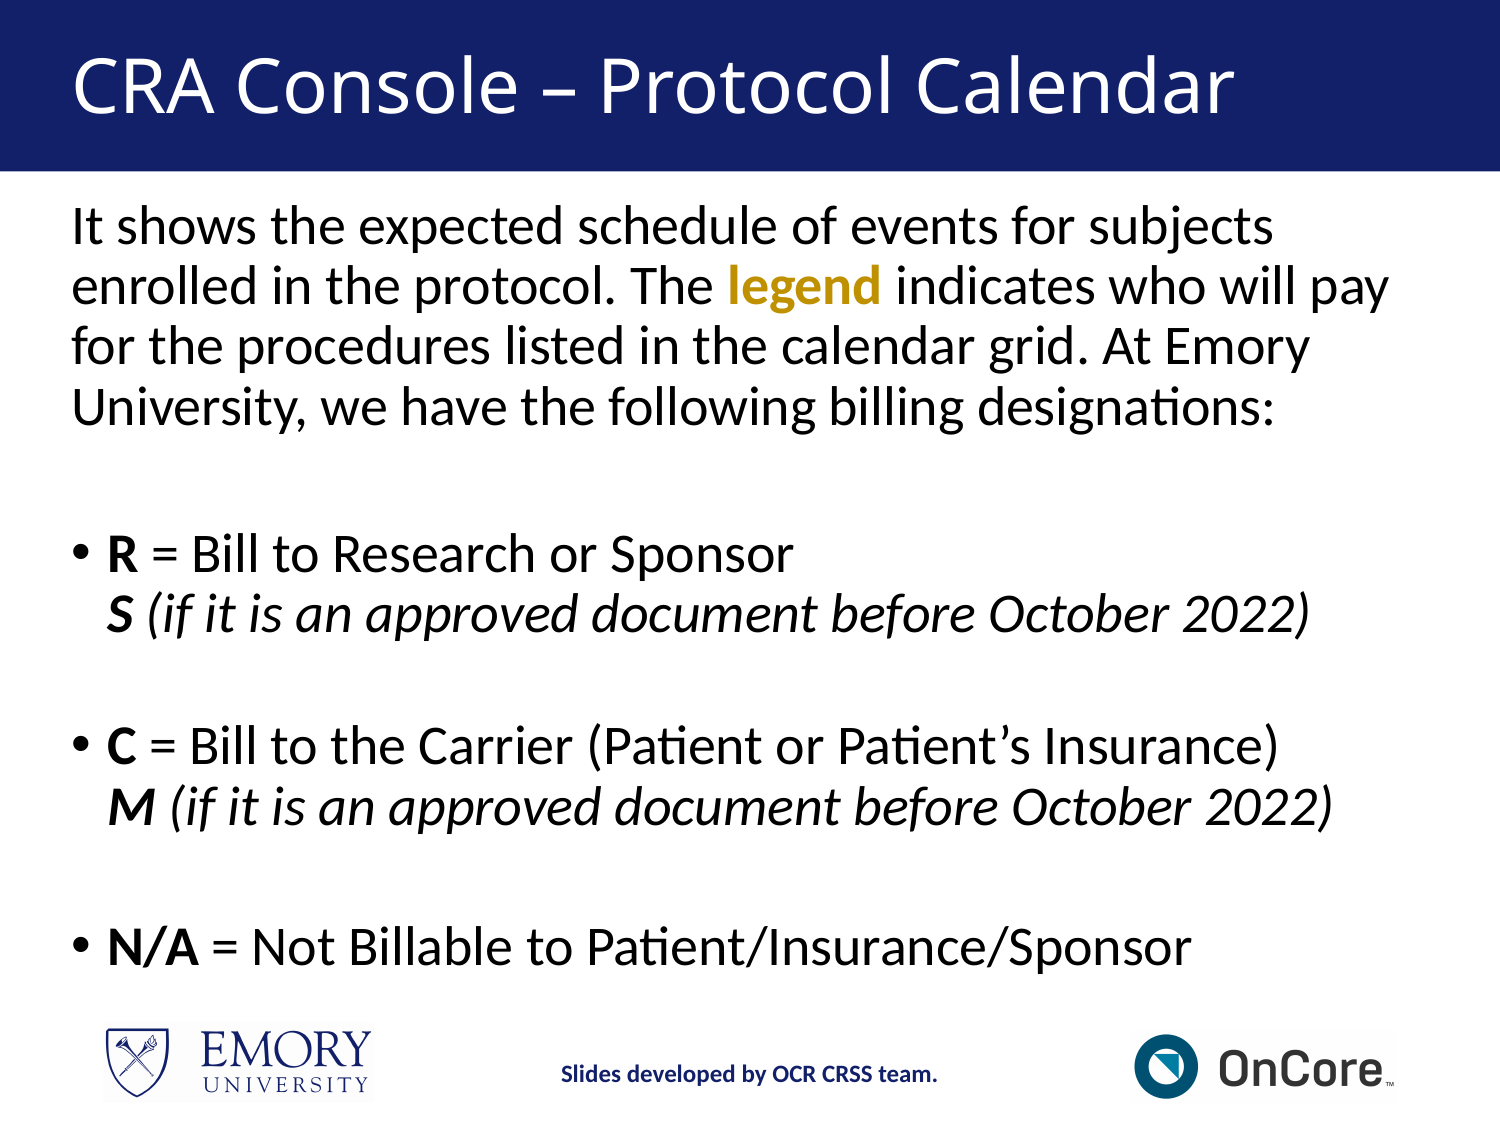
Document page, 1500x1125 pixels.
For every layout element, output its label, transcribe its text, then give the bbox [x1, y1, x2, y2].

picture [103, 1022, 375, 1103]
list It shows the expected schedule of events for subjects enrolled in the protocol. The legend indicates who will pay for the procedures listed in the calendar grid. At Emory University, we have the following billing designations: R = Bill to Research or Sponsor S (if it is an approved document before October 2022) C = Bill to the Carrier (Patient or Patient’s Insurance) M (if it is an approved document before October 2022) N/A = Not Billable to Patient/Insurance/Sponsor [56, 188, 1480, 992]
footer Slides developed by OCR CRSS team. [496, 1042, 1004, 1103]
picture [1130, 1030, 1397, 1104]
title CRA Console – Protocol Calendar [56, 12, 1446, 165]
